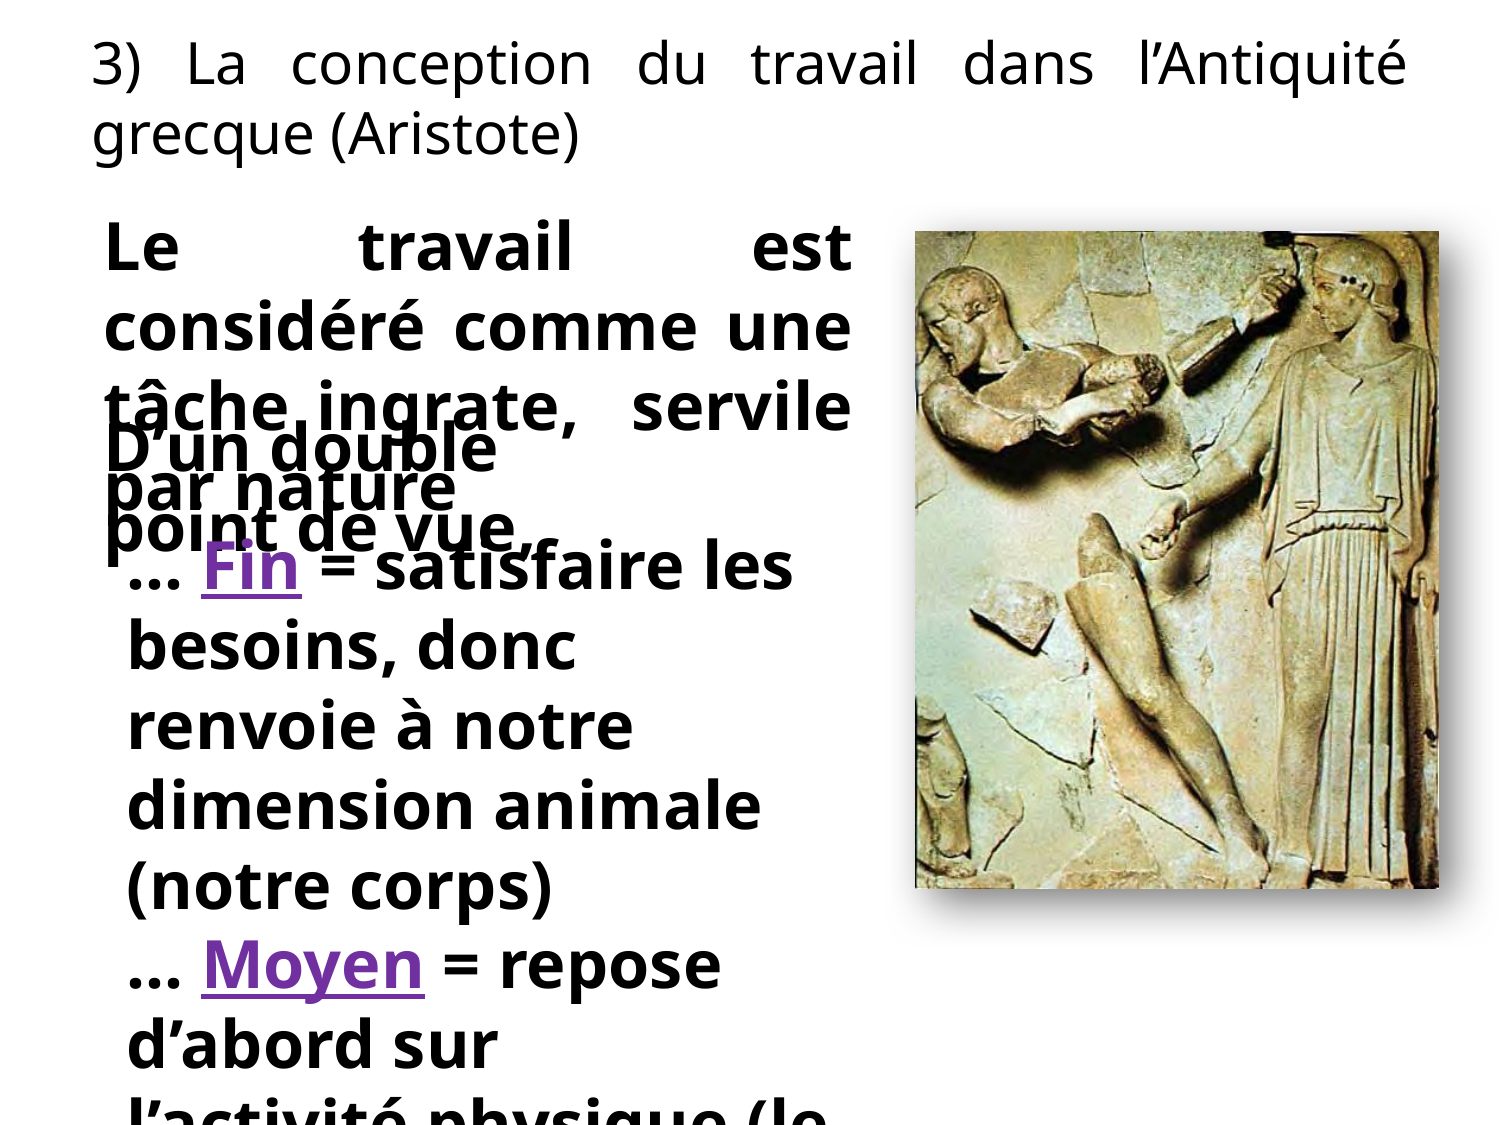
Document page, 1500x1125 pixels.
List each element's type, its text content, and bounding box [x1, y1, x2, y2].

text_box Le travail est considéré comme une tâche ingrate, servile par nature [88, 196, 869, 531]
text_box ... Fin = satisfaire les besoins, donc renvoie à notre dimension animale (notre corps) … Moyen = repose d’abord sur l’activité physique (le travail est d’abord travail manuel ≠ intellectuel) [112, 515, 857, 1125]
picture [915, 231, 1439, 889]
text_box D’un double point de vue, [88, 397, 632, 572]
text_box 3) La conception du travail dans l’Antiquité grecque (Aristote) [76, 19, 1424, 174]
